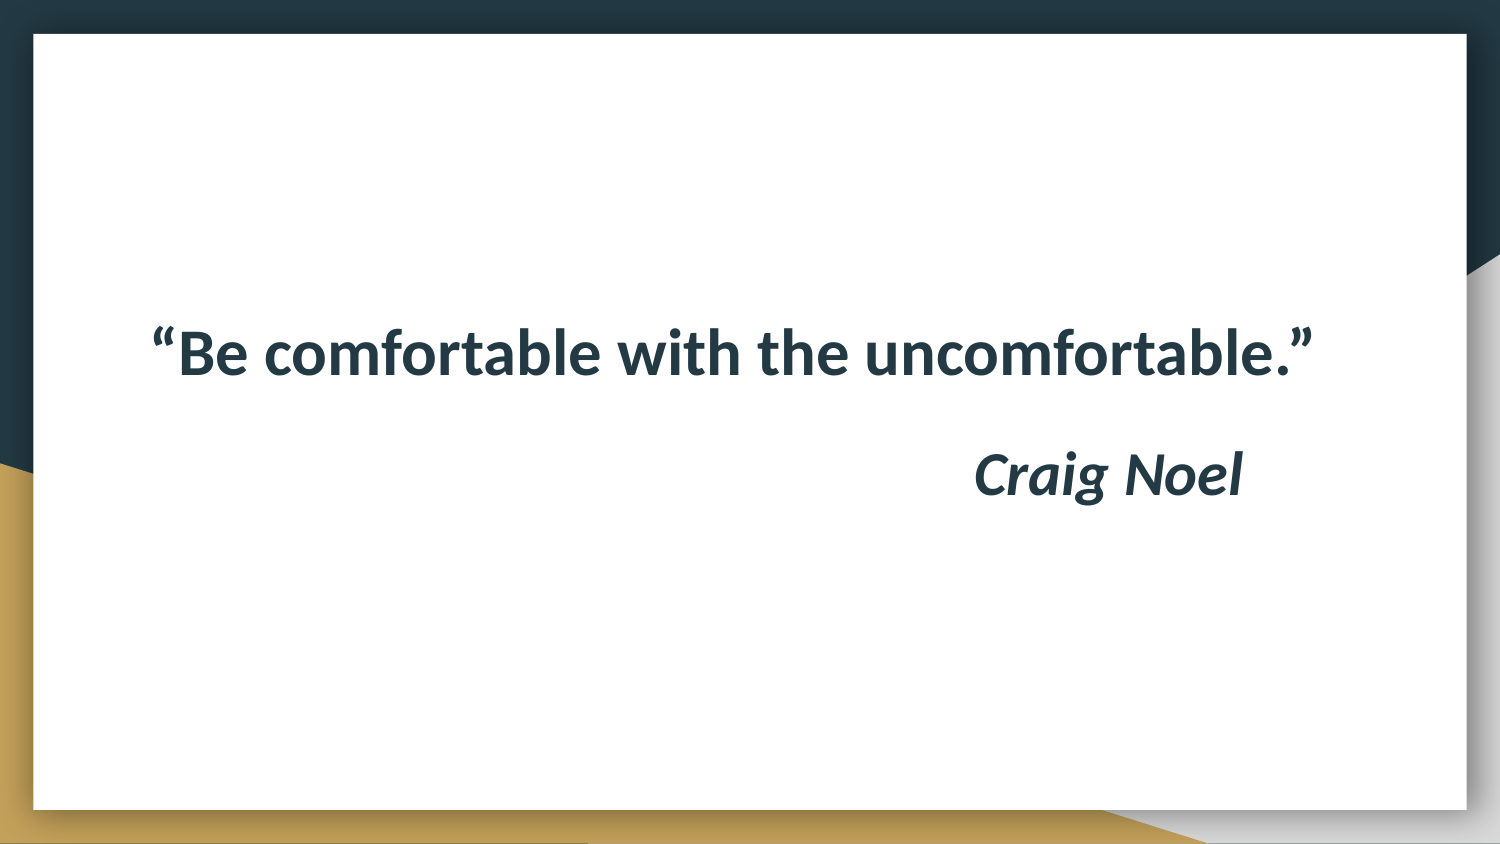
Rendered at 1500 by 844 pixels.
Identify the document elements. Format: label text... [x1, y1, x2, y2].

list “Be comfortable with the uncomfortable.” Craig Noel [134, 281, 1390, 748]
